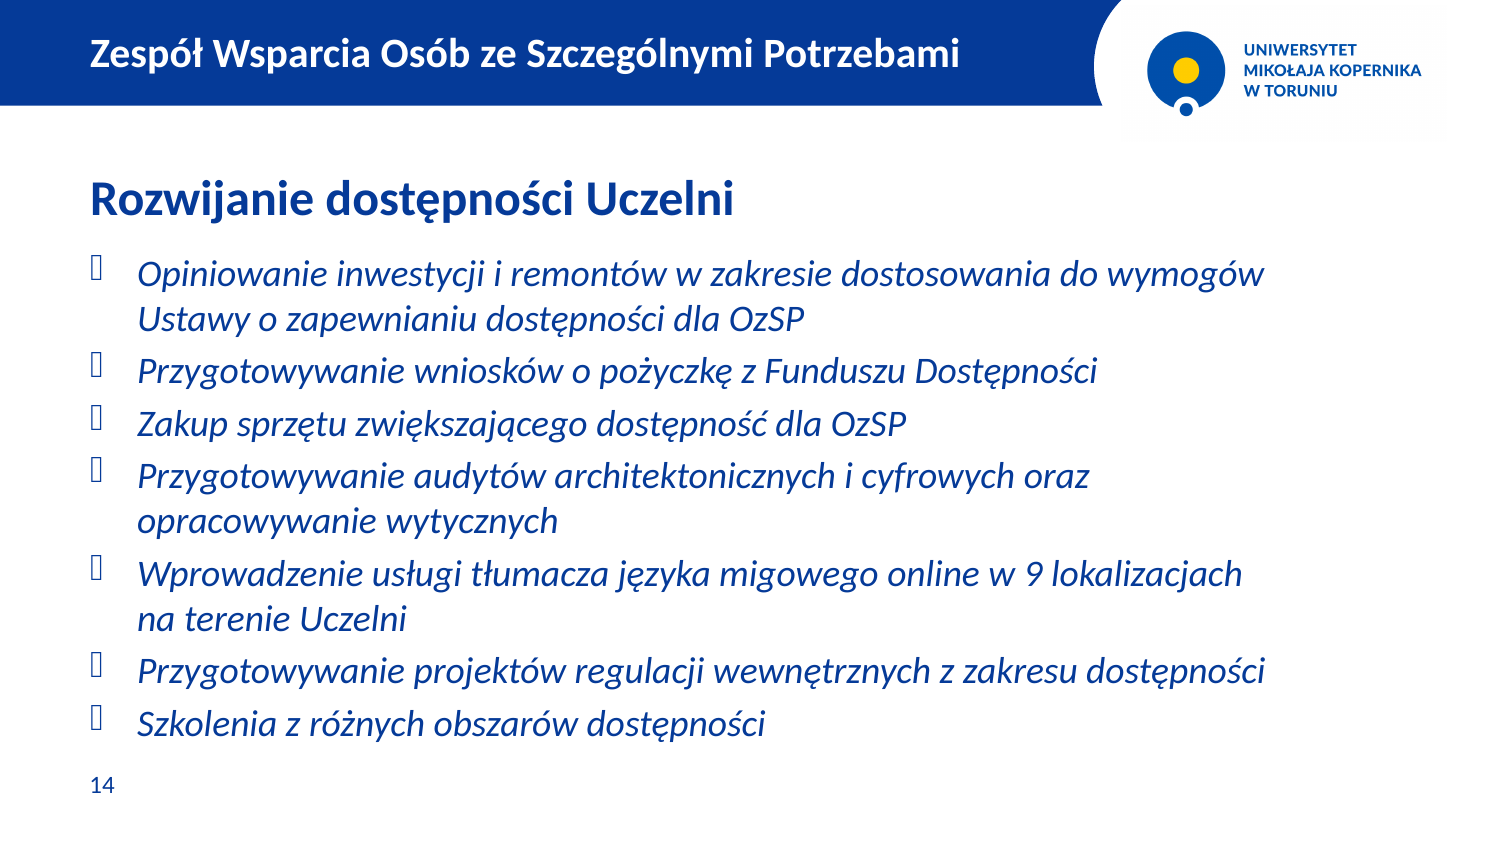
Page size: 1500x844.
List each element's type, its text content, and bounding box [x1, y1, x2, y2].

picture [1121, 5, 1447, 142]
text_box Opiniowanie inwestycji i remontów w zakresie dostosowania do wymogów Ustawy o zapewnianiu dostępności dla OzSP Przygotowywanie wniosków o pożyczkę z Funduszu Dostępności Zakup sprzętu zwiększającego dostępność dla OzSP Przygotowywanie audytów architektonicznych i cyfrowych oraz opracowywanie wytycznych Wprowadzenie usługi tłumacza języka migowego online w 9 lokalizacjach na terenie Uczelni Przygotowywanie projektów regulacji wewnętrznych z zakresu dostępności Szkolenia z różnych obszarów dostępności [75, 242, 1296, 752]
list Zespół Wsparcia Osób ze Szczególnymi Potrzebami [75, 18, 1040, 61]
text_box Rozwijanie dostępności Uczelni [75, 158, 1400, 242]
